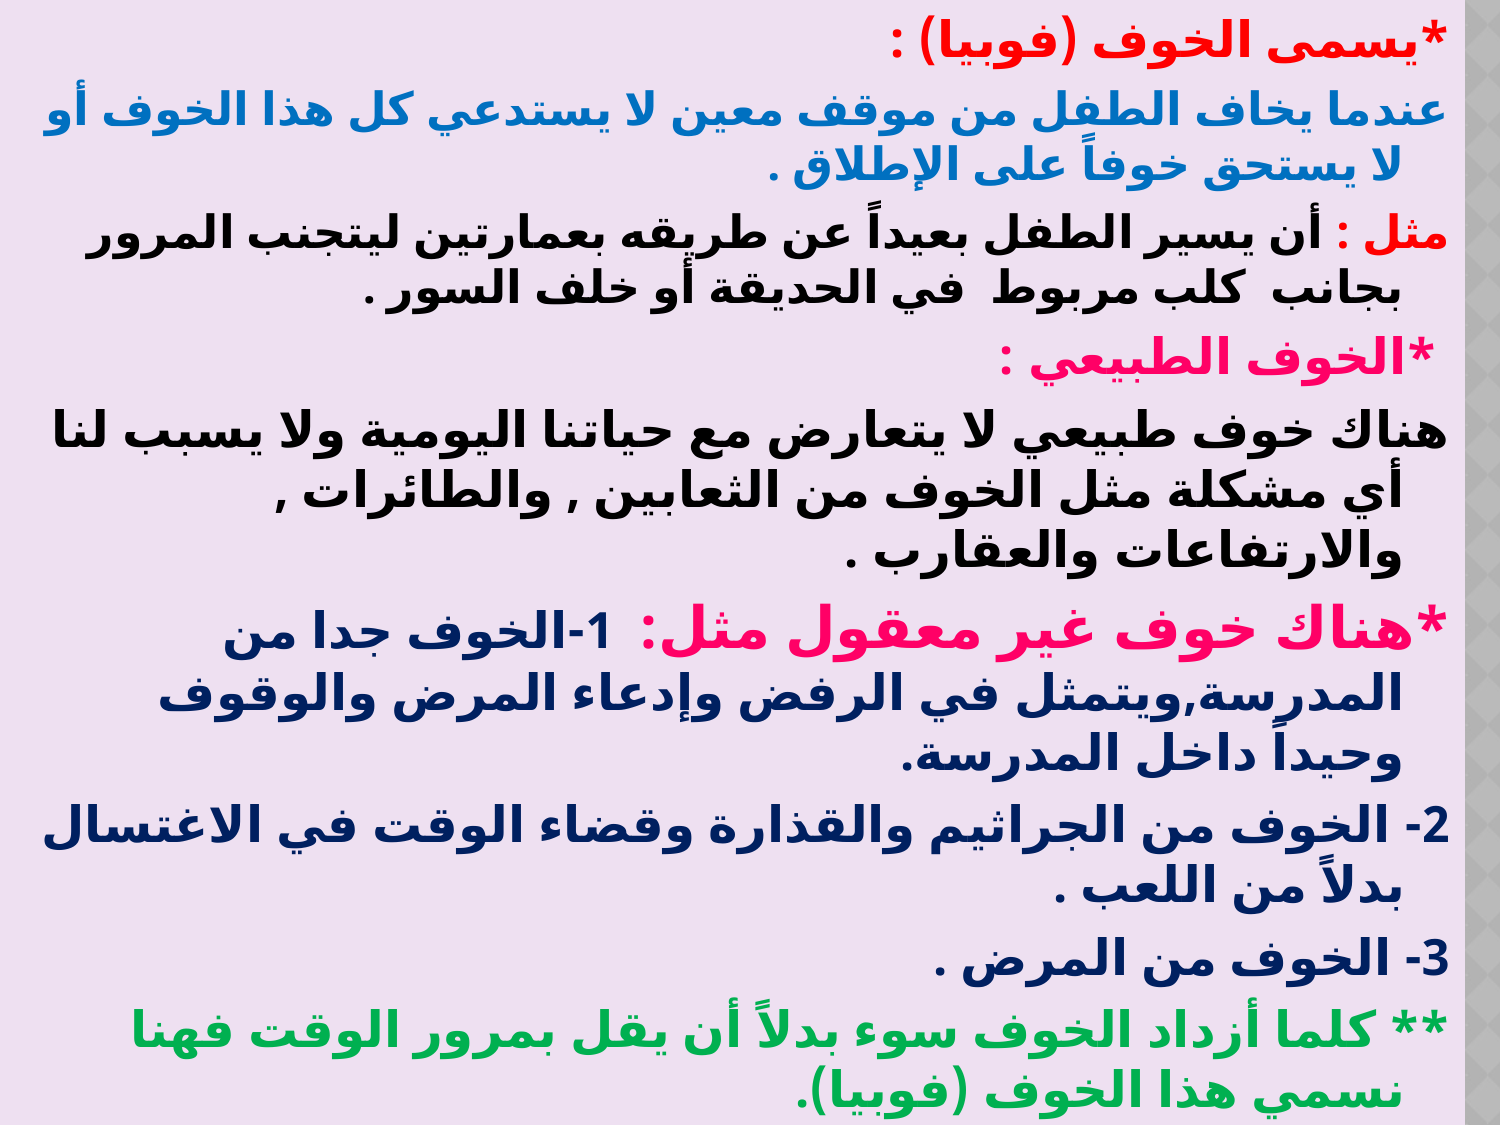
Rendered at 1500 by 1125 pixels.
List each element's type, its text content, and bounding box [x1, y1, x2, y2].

list *يسمى الخوف (فوبيا) : عندما يخاف الطفل من موقف معين لا يستدعي كل هذا الخوف أو لا يستحق خوفاً على الإطلاق . مثل : أن يسير الطفل بعيداً عن طريقه بعمارتين ليتجنب المرور بجانب كلب مربوط في الحديقة أو خلف السور . *الخوف الطبيعي : هناك خوف طبيعي لا يتعارض مع حياتنا اليومية ولا يسبب لنا أي مشكلة مثل الخوف من الثعابين , والطائرات , والارتفاعات والعقارب . *هناك خوف غير معقول مثل: 1-الخوف جدا من المدرسة,ويتمثل في الرفض وإدعاء المرض والوقوف وحيداً داخل المدرسة. 2- الخوف من الجراثيم والقذارة وقضاء الوقت في الاغتسال بدلاً من اللعب . 3- الخوف من المرض . ** كلما أزداد الخوف سوء بدلاً أن يقل بمرور الوقت فهنا نسمي هذا الخوف (فوبيا). [0, 0, 1465, 1125]
